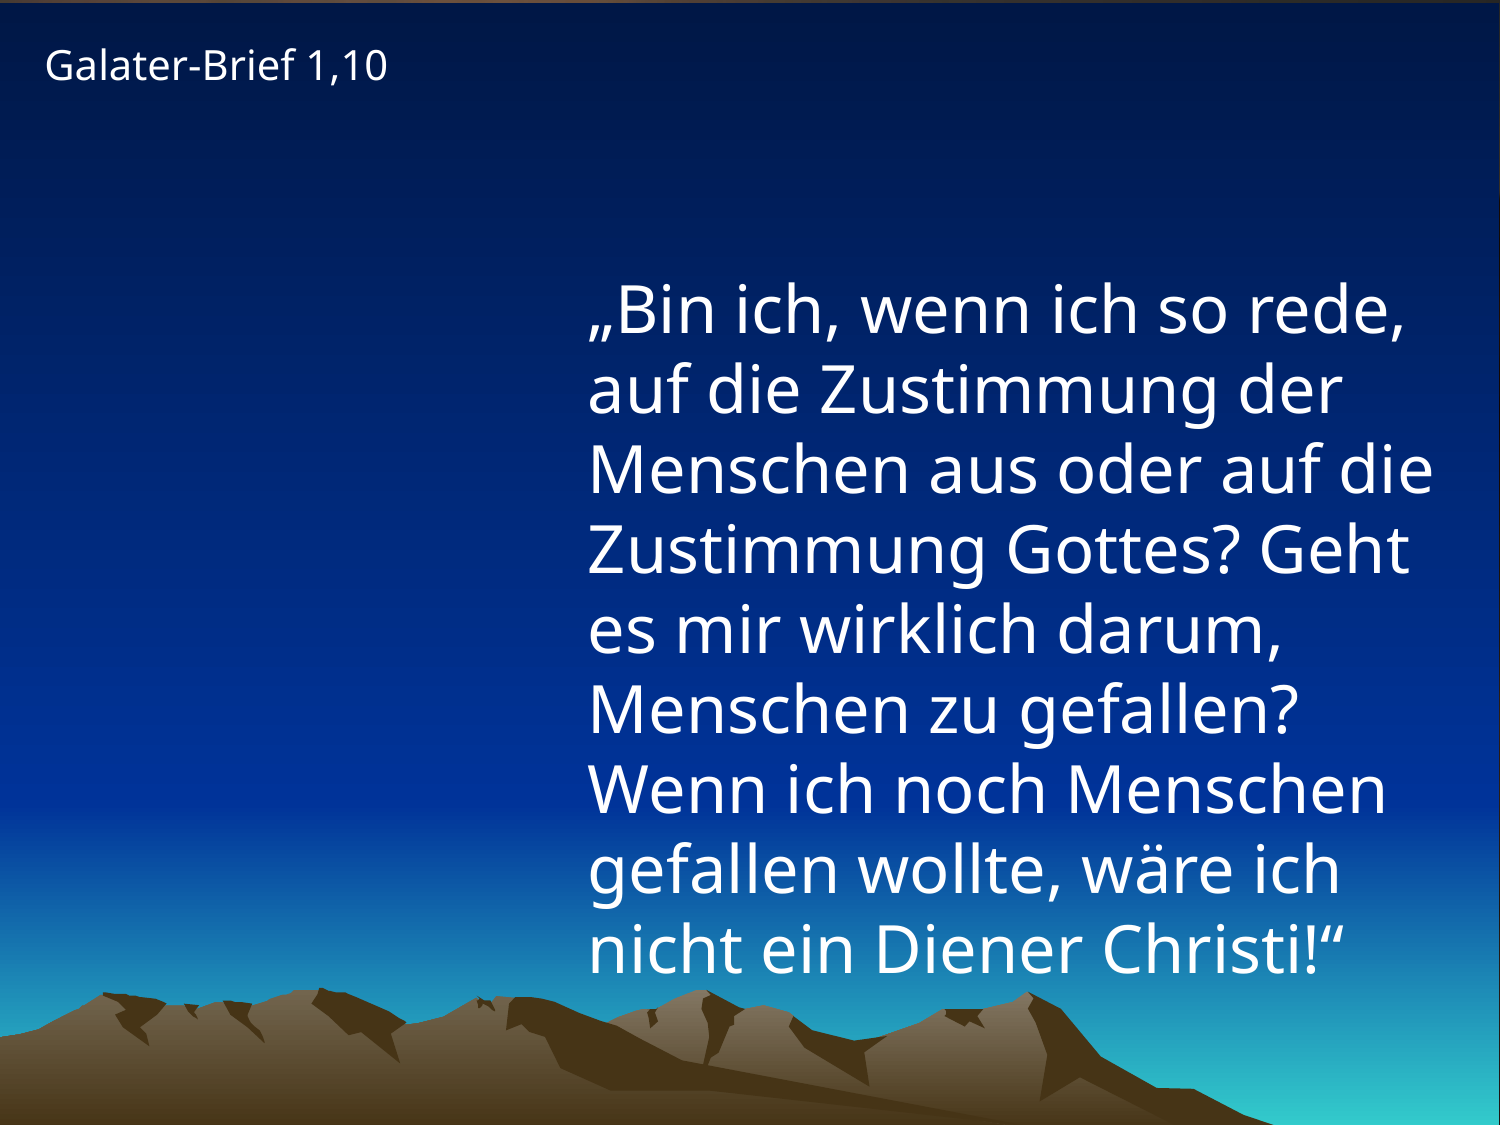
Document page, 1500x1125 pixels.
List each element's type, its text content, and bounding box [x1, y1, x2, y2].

subtitle Galater-Brief 1,10 [29, 30, 1080, 699]
title „Bin ich, wenn ich so rede, auf die Zustimmung der Menschen aus oder auf die Zustimmung Gottes? Geht es mir wirklich darum, Menschen zu gefallen? Wenn ich noch Menschen gefallen wollte, wäre ich nicht ein Diener Christi!“ [572, 259, 1483, 994]
picture [0, 0, 1500, 1125]
